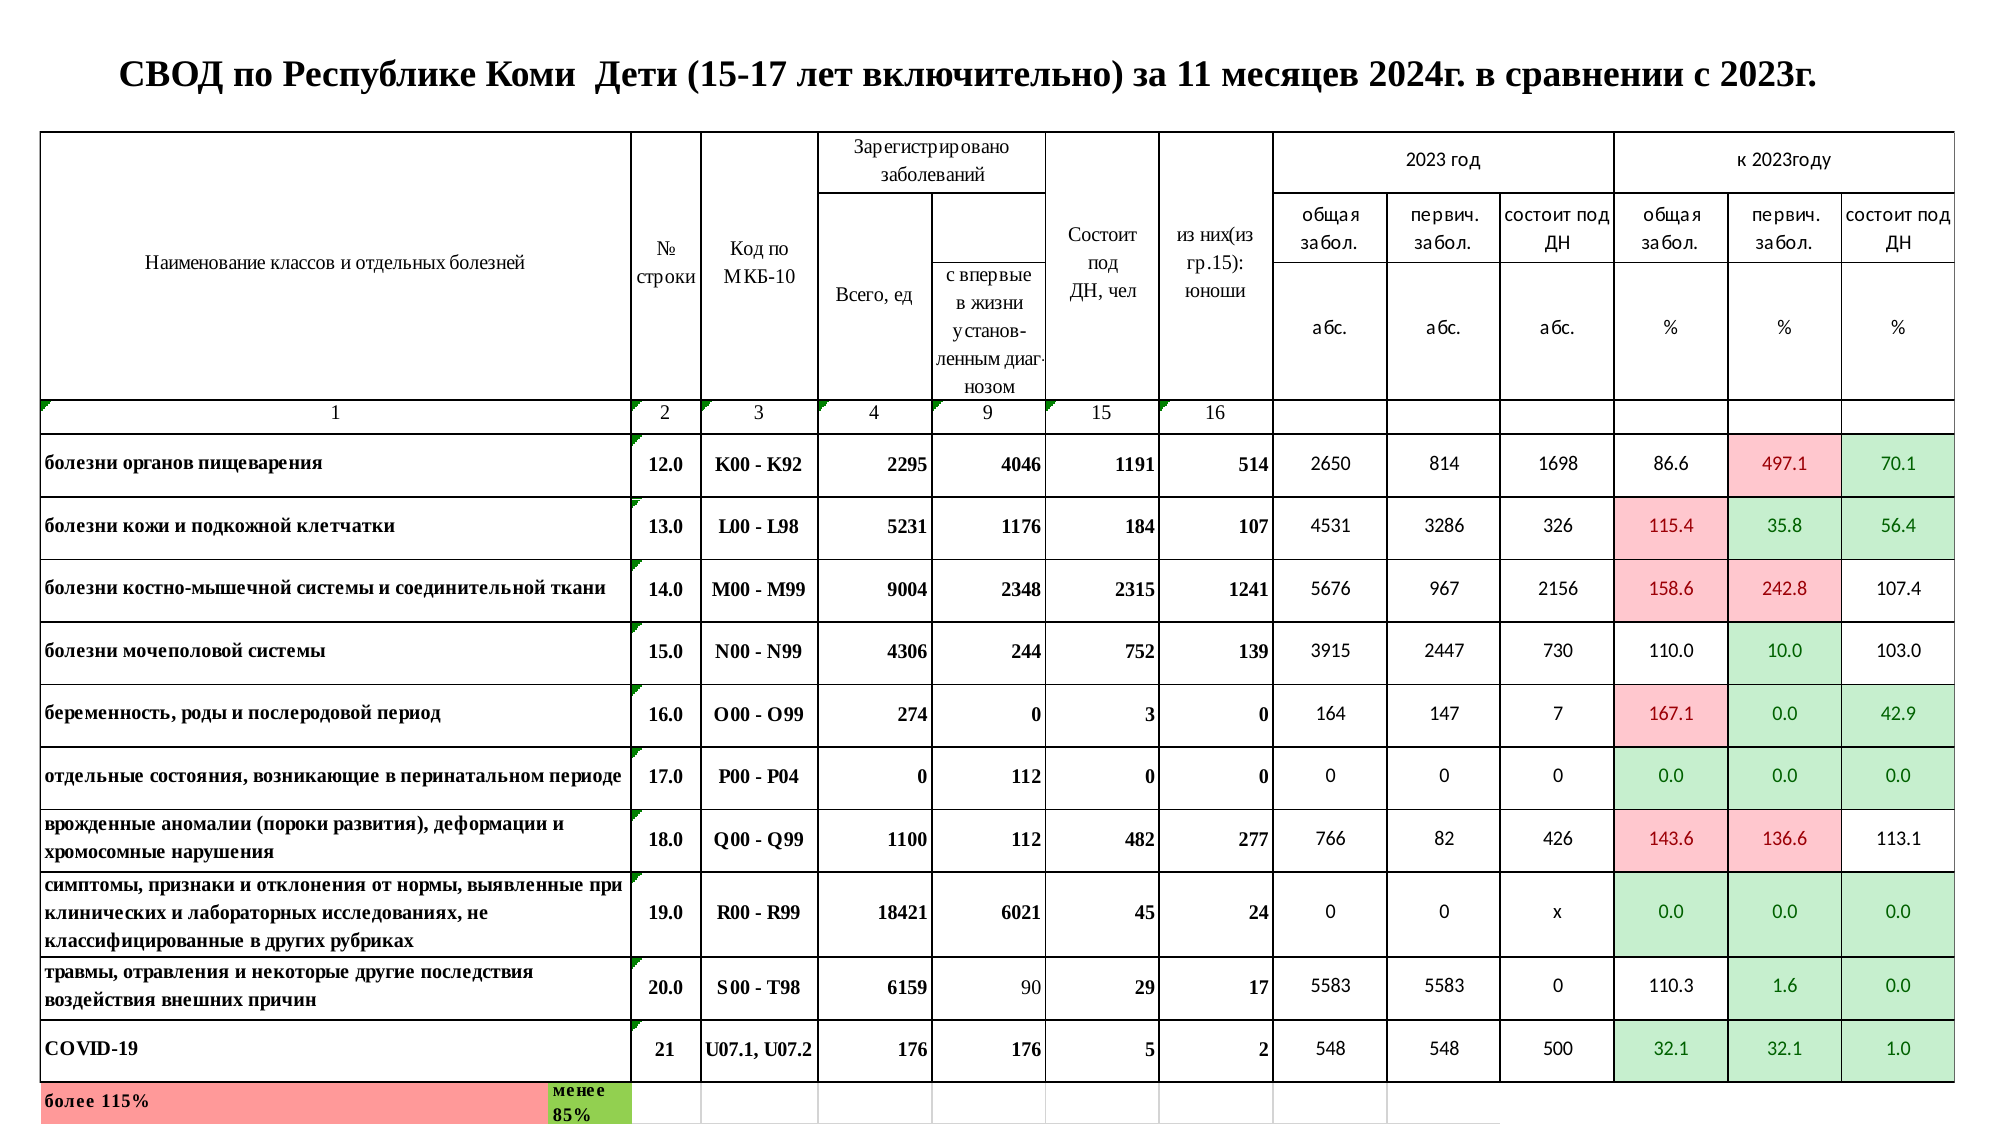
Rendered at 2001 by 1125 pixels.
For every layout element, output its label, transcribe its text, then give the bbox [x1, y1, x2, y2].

picture [39, 131, 1957, 1125]
text_box СВОД по Республике Коми Дети (15-17 лет включительно) за 11 месяцев 2024г. в сравнении с 2023г. [103, 41, 1896, 102]
